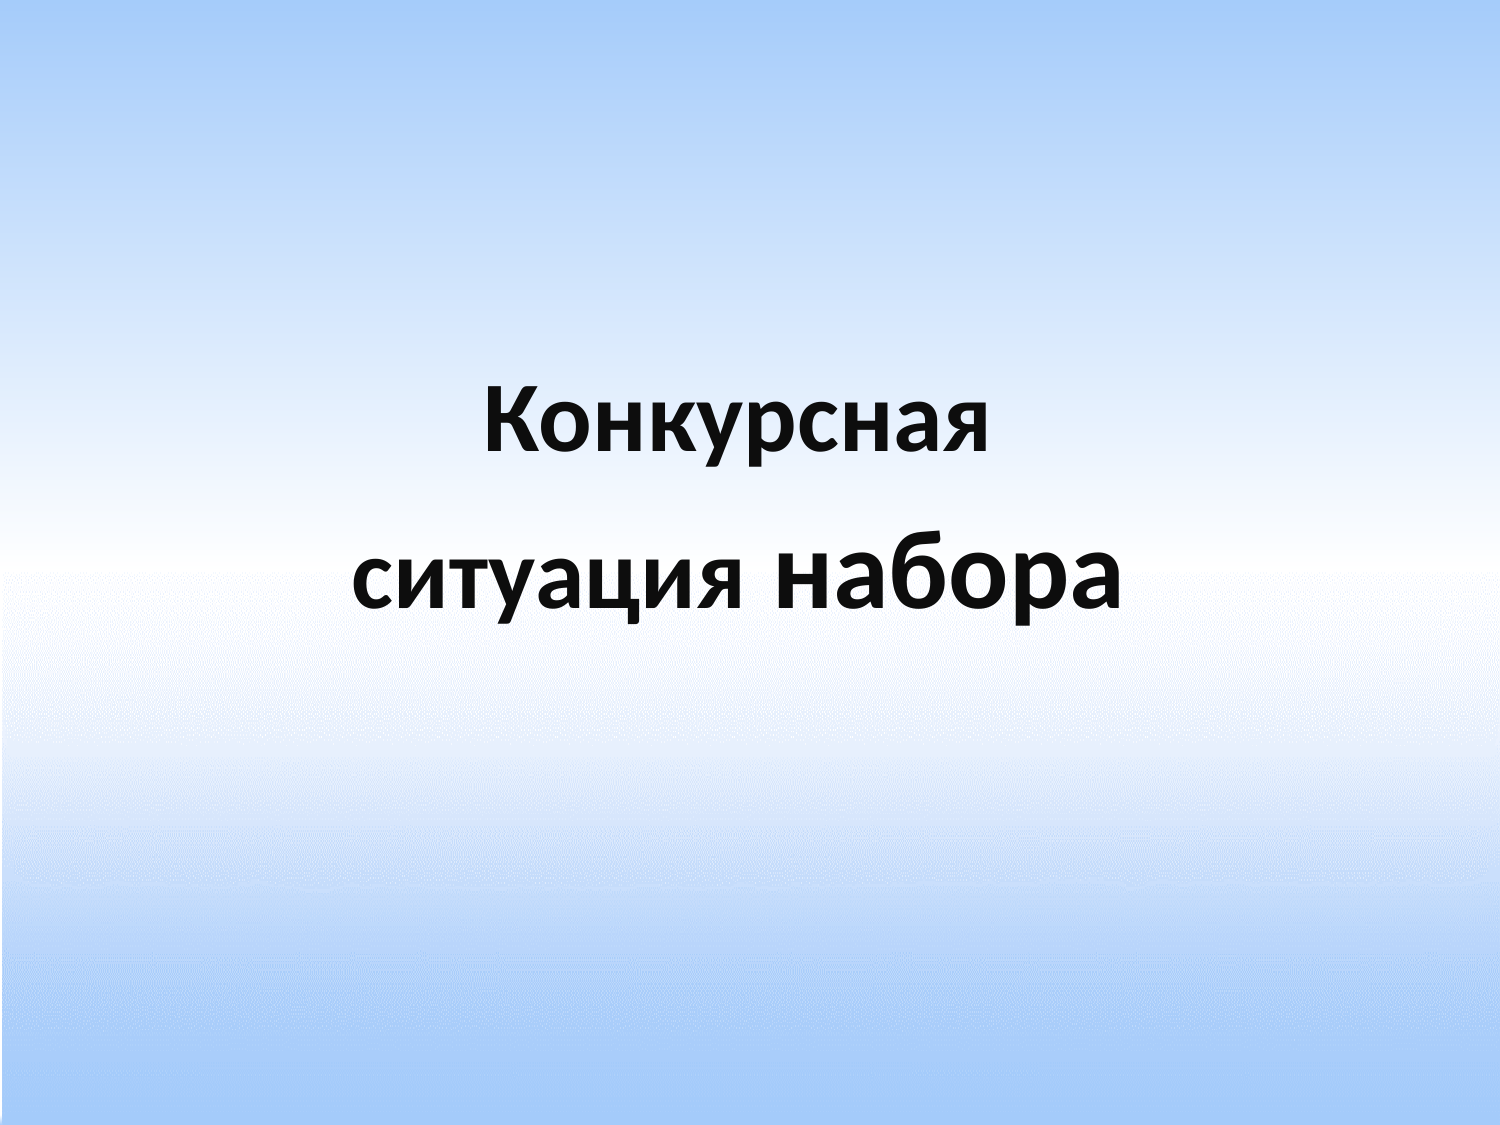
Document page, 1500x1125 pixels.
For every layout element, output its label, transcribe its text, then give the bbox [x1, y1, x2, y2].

list Конкурсная ситуация набора [96, 391, 1407, 513]
text_box [0, 0, 1500, 515]
picture [2, 514, 1500, 1125]
